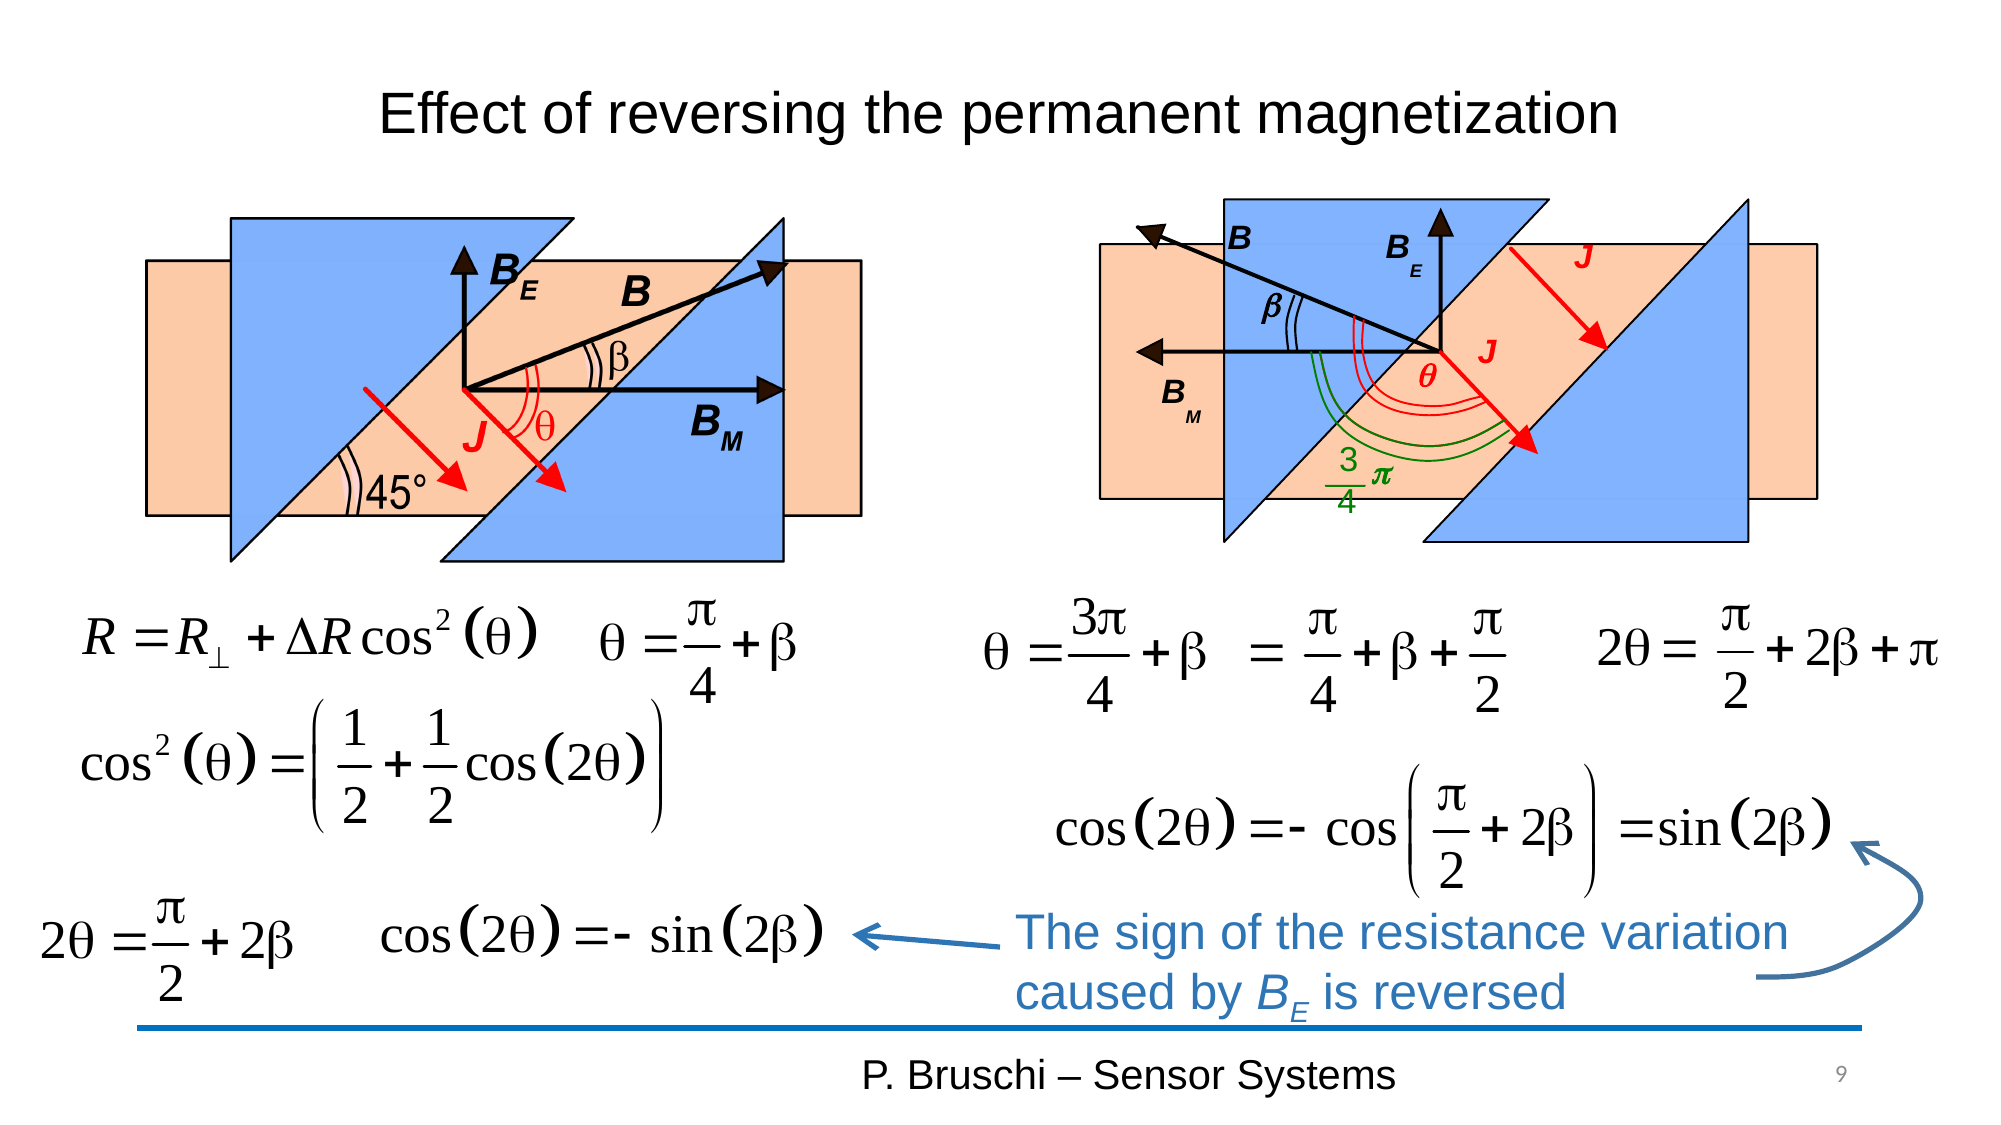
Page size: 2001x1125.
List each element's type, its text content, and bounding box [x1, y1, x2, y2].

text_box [70, 687, 679, 846]
text_box [1756, 841, 1922, 979]
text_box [70, 594, 548, 687]
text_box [29, 865, 309, 1013]
footer P. Bruschi – Sensor Systems [662, 1042, 1596, 1103]
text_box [1099, 199, 1818, 545]
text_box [1045, 752, 1839, 911]
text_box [1586, 572, 1954, 721]
slide_number 9 [1718, 1042, 1863, 1103]
title Effect of reversing the permanent magnetization [137, 59, 1863, 169]
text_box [370, 892, 830, 986]
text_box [851, 934, 1000, 948]
text_box The sign of the resistance variation caused by BE is reversed [999, 892, 1934, 1036]
picture [145, 217, 863, 563]
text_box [973, 576, 1517, 724]
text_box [589, 567, 809, 715]
